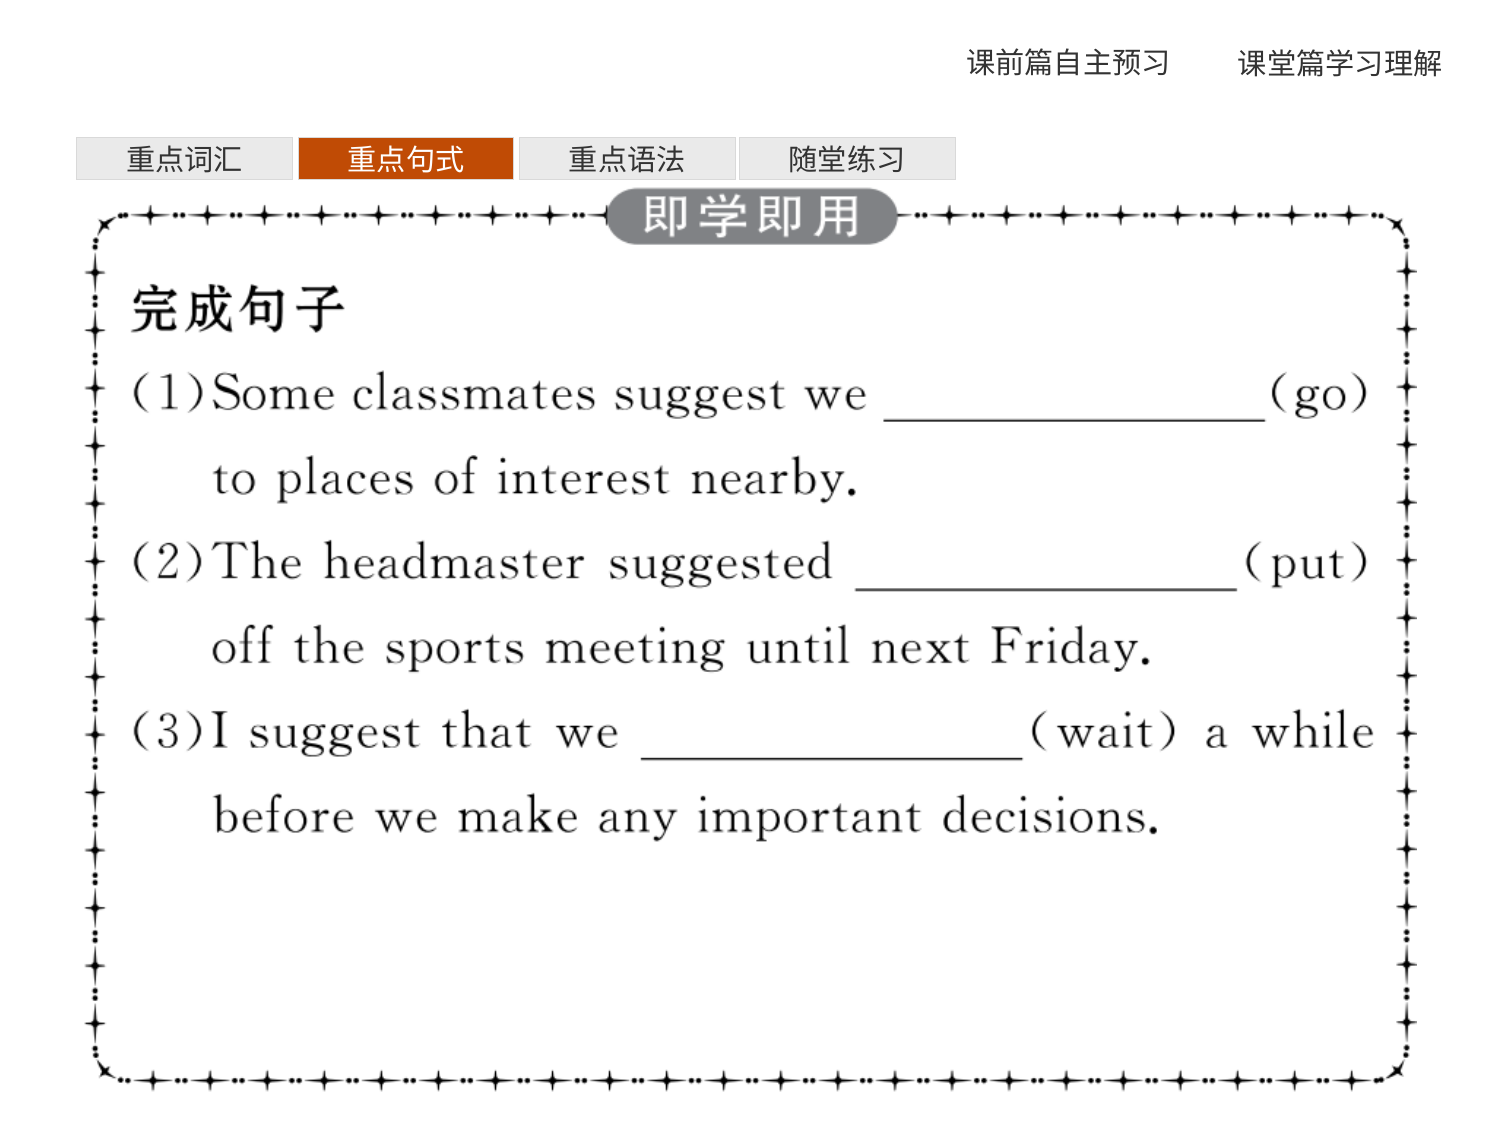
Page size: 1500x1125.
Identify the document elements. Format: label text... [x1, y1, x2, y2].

picture [83, 182, 1417, 1096]
text_box 随堂练习 [738, 136, 956, 181]
text_box 重点词汇 [76, 136, 293, 181]
text_box 重点句式 [297, 136, 515, 181]
text_box 重点语法 [519, 136, 736, 181]
